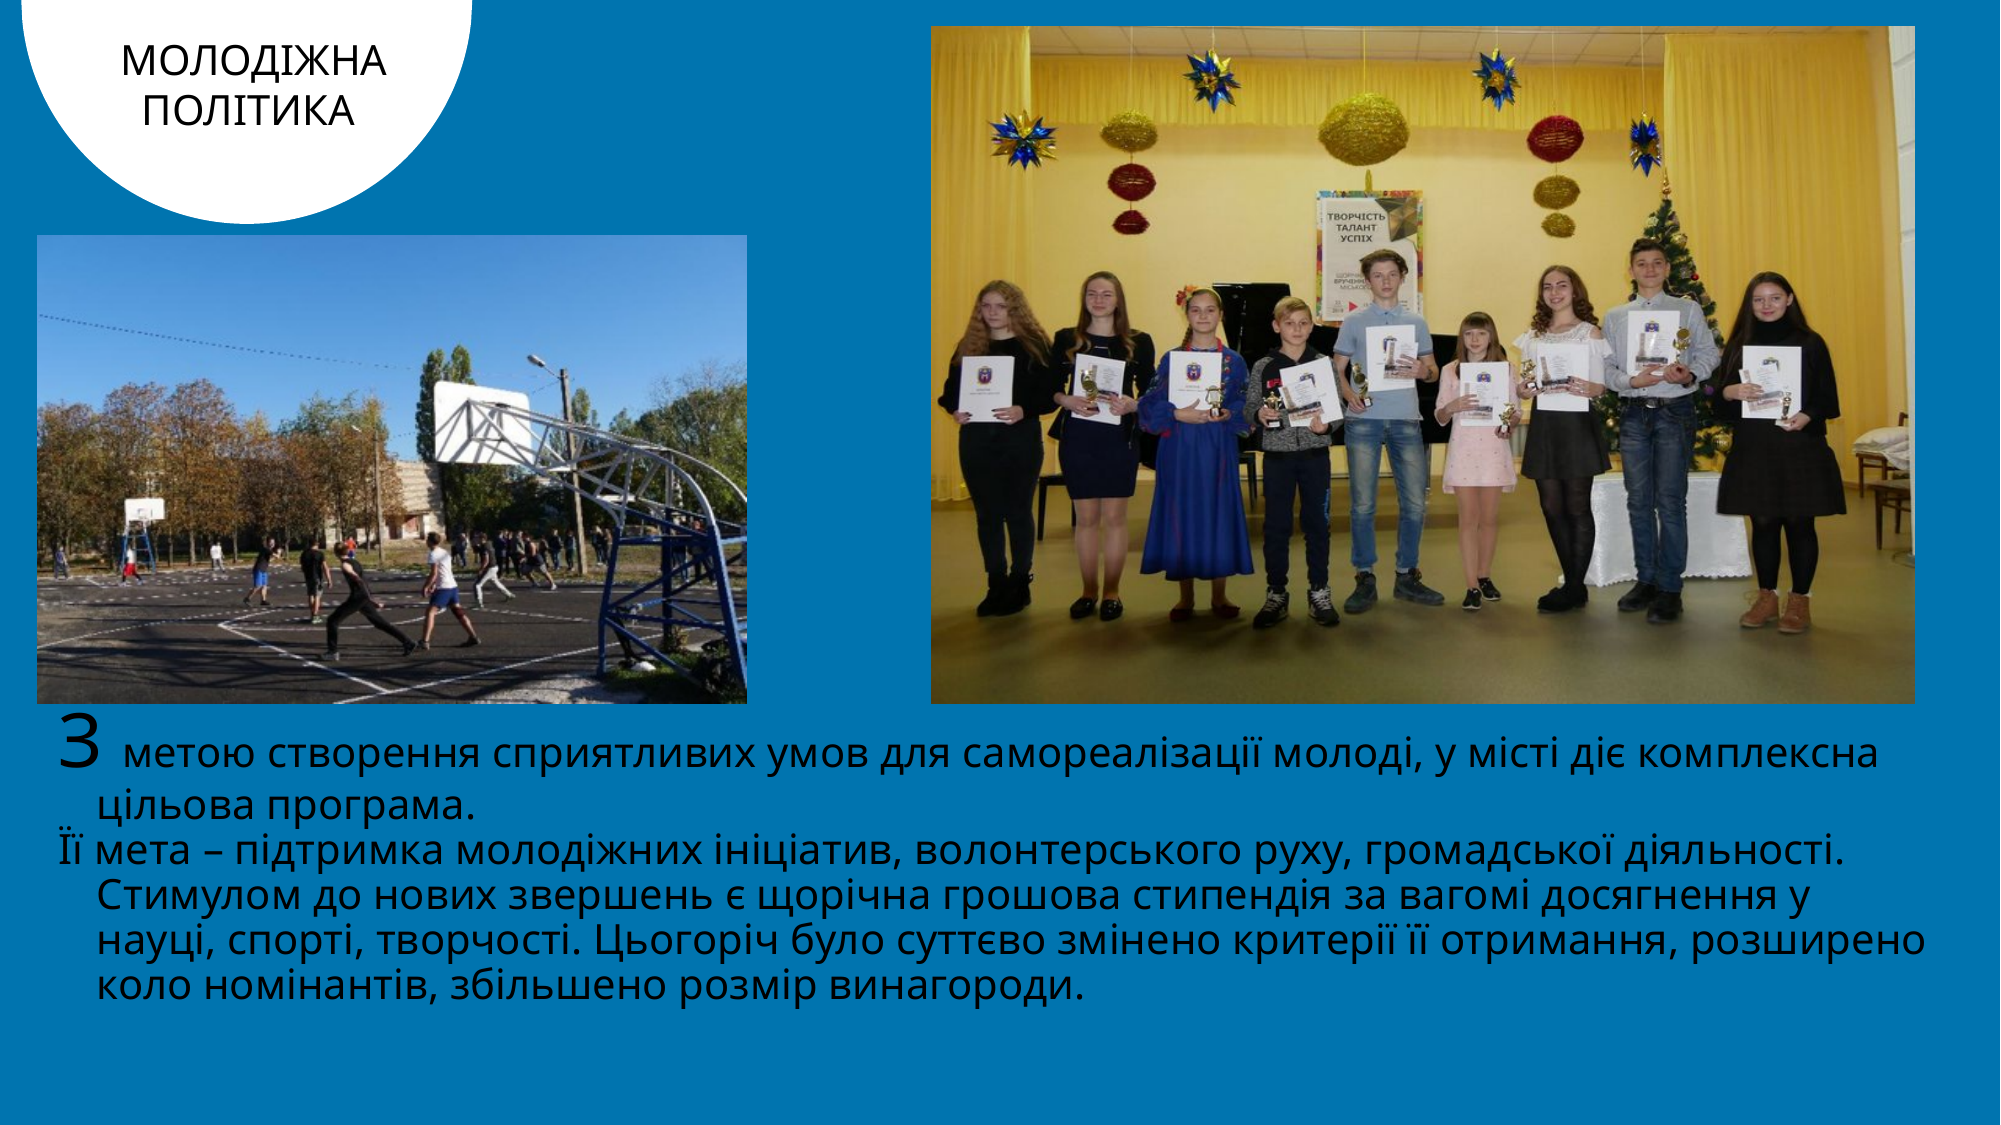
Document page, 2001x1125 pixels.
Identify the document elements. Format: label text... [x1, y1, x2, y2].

text_box МОЛОДІЖНА ПОЛІТИКА [96, 26, 412, 141]
list З метою створення сприятливих умов для самореалізації молоді, у місті діє комплексна цільова програма. Її мета – підтримка молодіжних ініціатив, волонтерського руху, громадської діяльності. Стимулом до нових звершень є щорічна грошова стипендія за вагомі досягнення у науці, спорті, творчості. Цьогоріч було суттєво змінено критерії її отримання, розширено коло номінантів, збільшено розмір винагороди. [43, 692, 1957, 1099]
picture [932, 27, 1914, 703]
picture [38, 236, 746, 703]
